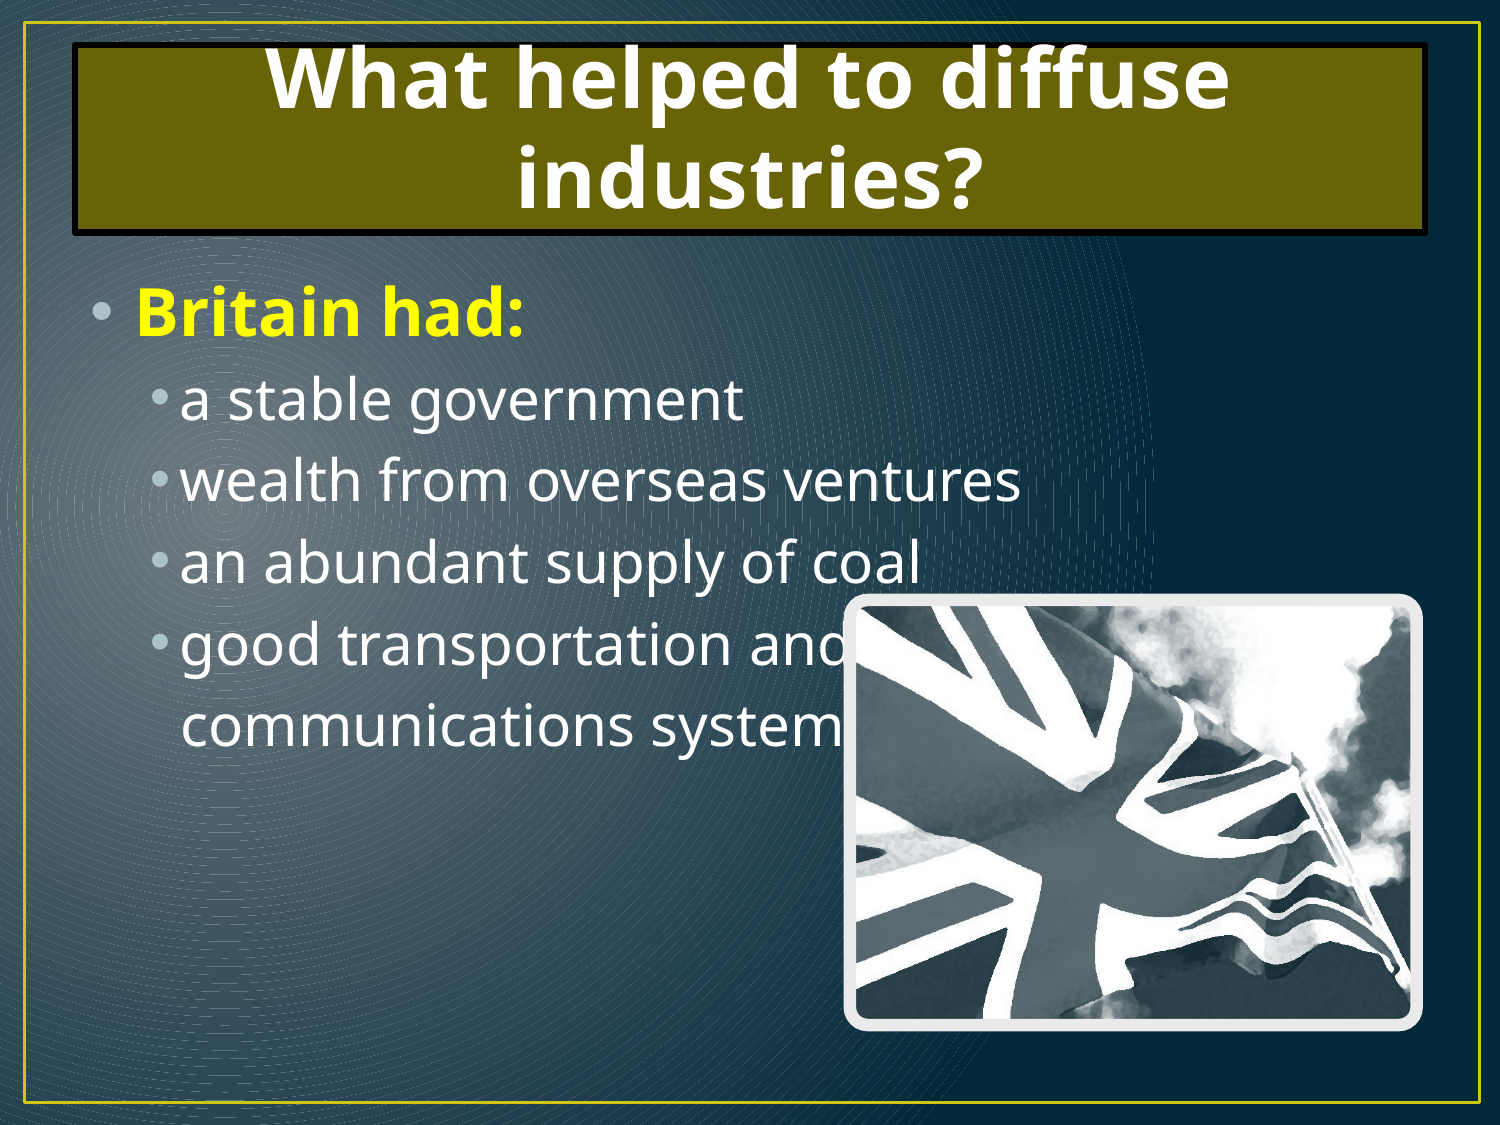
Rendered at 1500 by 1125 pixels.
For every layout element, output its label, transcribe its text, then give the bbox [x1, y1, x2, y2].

title What helped to diffuse industries? [75, 45, 1425, 233]
picture [849, 599, 1417, 1026]
list Britain had: a stable government wealth from overseas ventures an abundant supply of coal good transportation and communications systems [74, 262, 1426, 1006]
picture [1002, 43, 1427, 235]
picture [945, 1032, 959, 1040]
